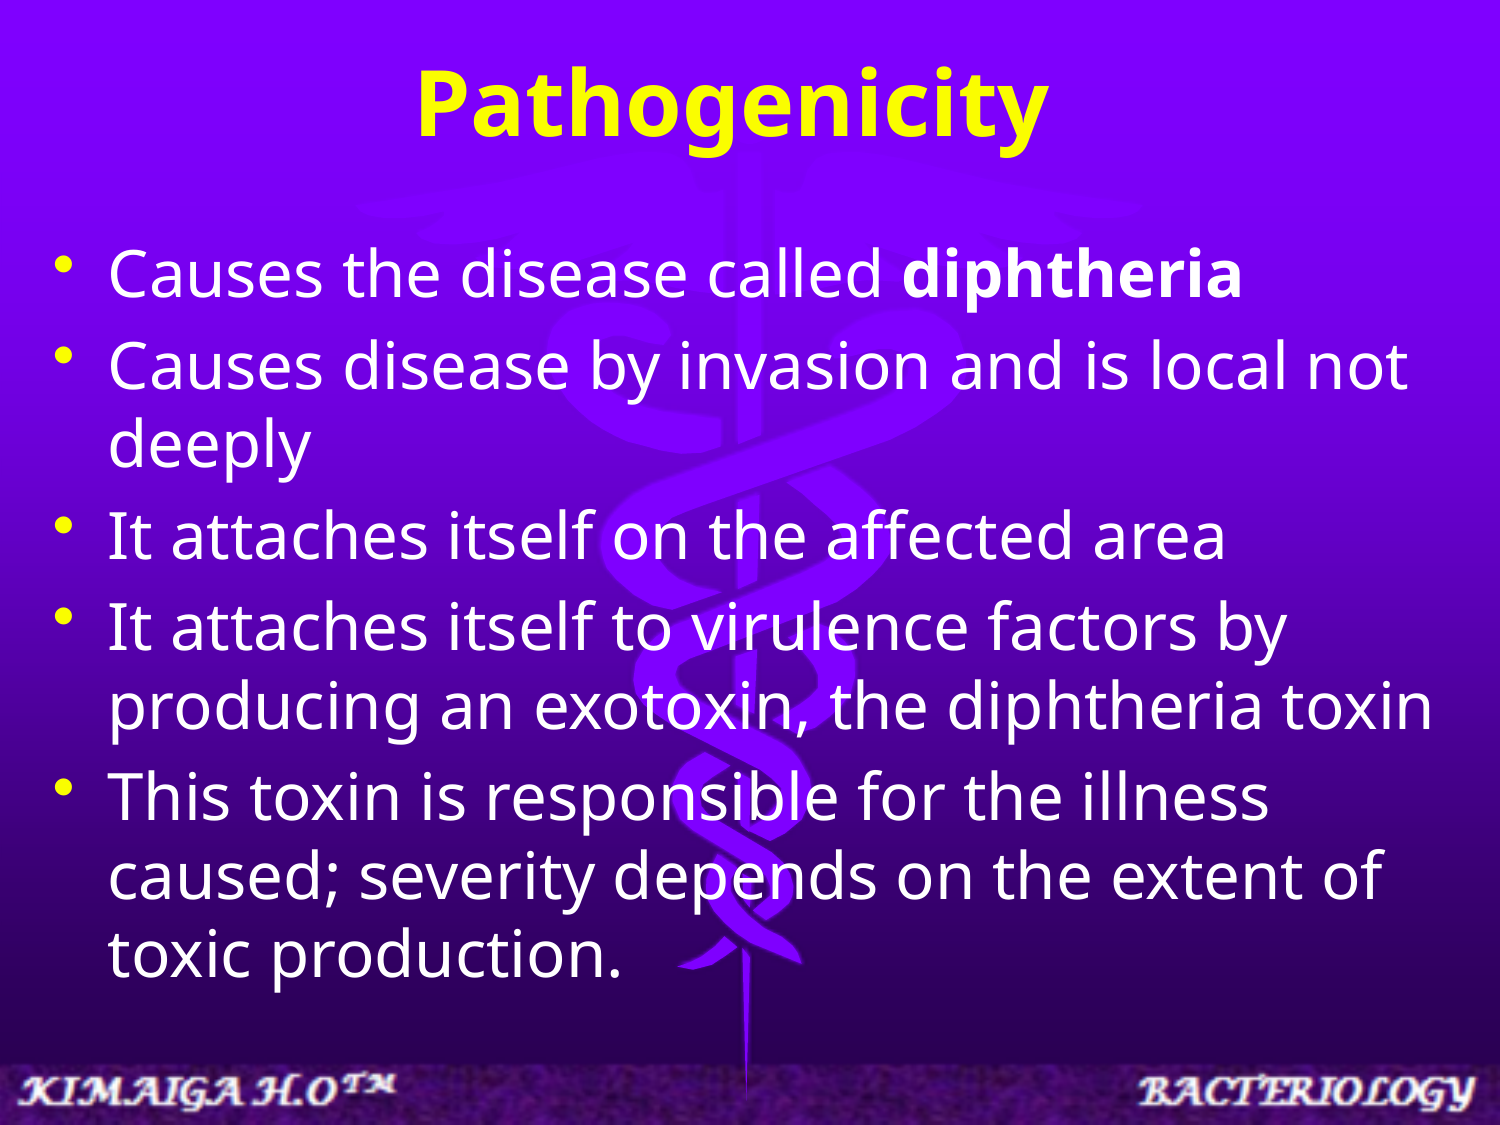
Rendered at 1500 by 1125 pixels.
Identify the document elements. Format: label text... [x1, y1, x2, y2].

list Causes the disease called diphtheria Causes disease by invasion and is local not deeply It attaches itself on the affected area It attaches itself to virulence factors by producing an exotoxin, the diphtheria toxin This toxin is responsible for the illness caused; severity depends on the extent of toxic production. [37, 224, 1463, 1075]
picture [0, 0, 1500, 1125]
title Pathogenicity [24, 24, 1463, 175]
